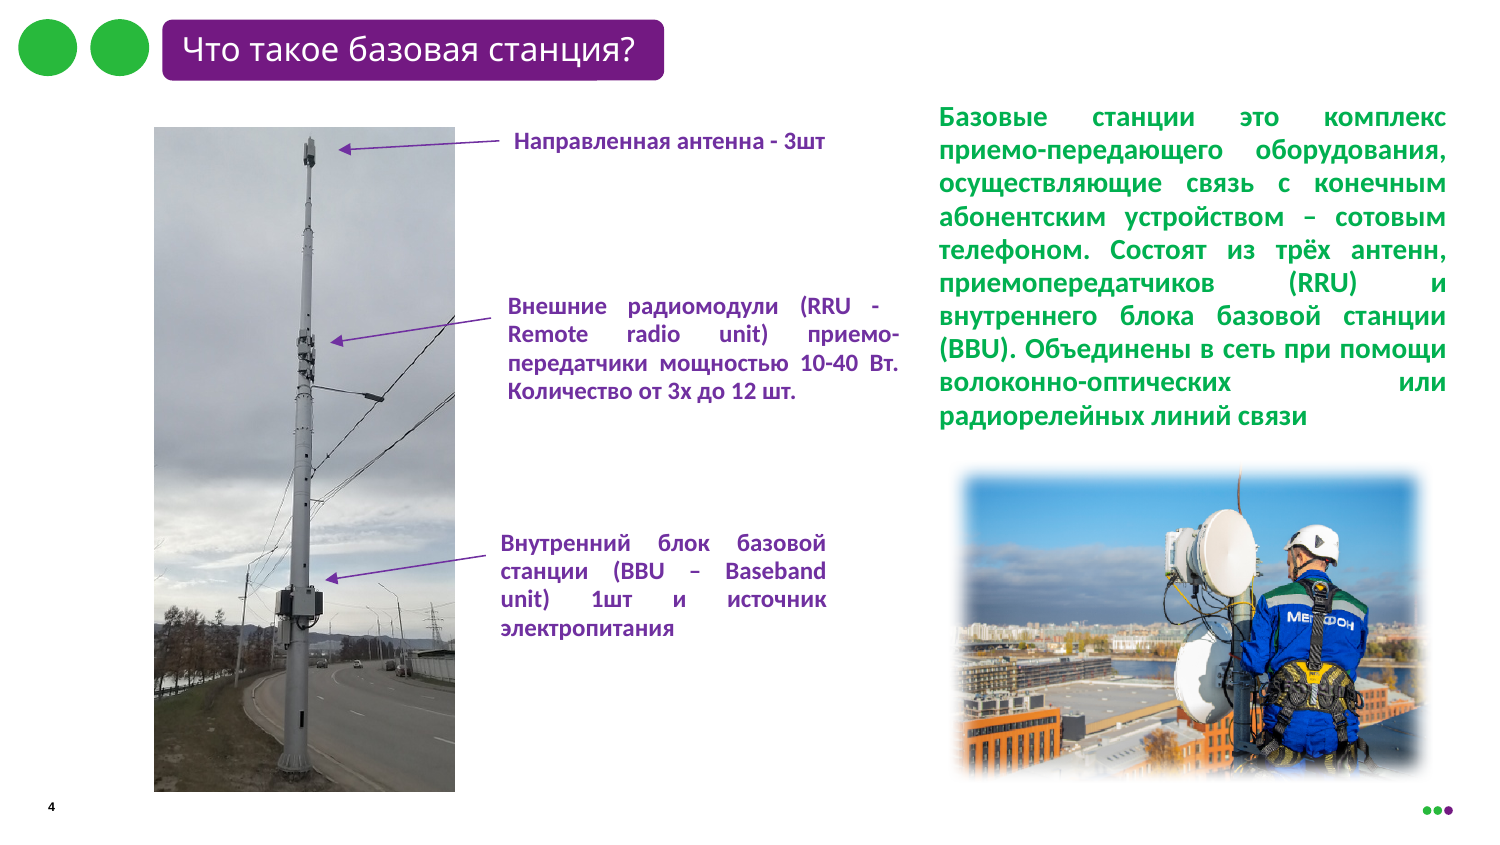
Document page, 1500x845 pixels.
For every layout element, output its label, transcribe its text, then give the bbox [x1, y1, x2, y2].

text_box [17, 18, 79, 78]
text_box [338, 141, 500, 150]
text_box Направленная антенна - 3шт [499, 119, 921, 163]
text_box Базовые станции это комплекс приемо-передающего оборудования, осуществляющие связь с конечным абонентским устройством – сотовым телефоном. Состоят из трёх антенн, приемопередатчиков (RRU) и внутреннего блока базовой станции (BBU). Объединены в сеть при помощи волоконно-оптических или радиорелейных линий связи [924, 92, 1462, 440]
picture [947, 459, 1434, 784]
text_box Внешние радиомодули (RRU - Remote radio unit) приемо-передатчики мощностью 10-40 Вт. Количество от 3х до 12 шт. [493, 284, 915, 413]
text_box [89, 18, 151, 78]
slide_number 4 [48, 785, 88, 815]
picture [154, 127, 455, 792]
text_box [325, 555, 486, 581]
text_box Внутренний блок базовой станции (BBU – Baseband unit) 1шт и источник электропитания [485, 520, 842, 650]
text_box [330, 317, 492, 343]
text_box Что такое базовая станция? [161, 18, 666, 82]
